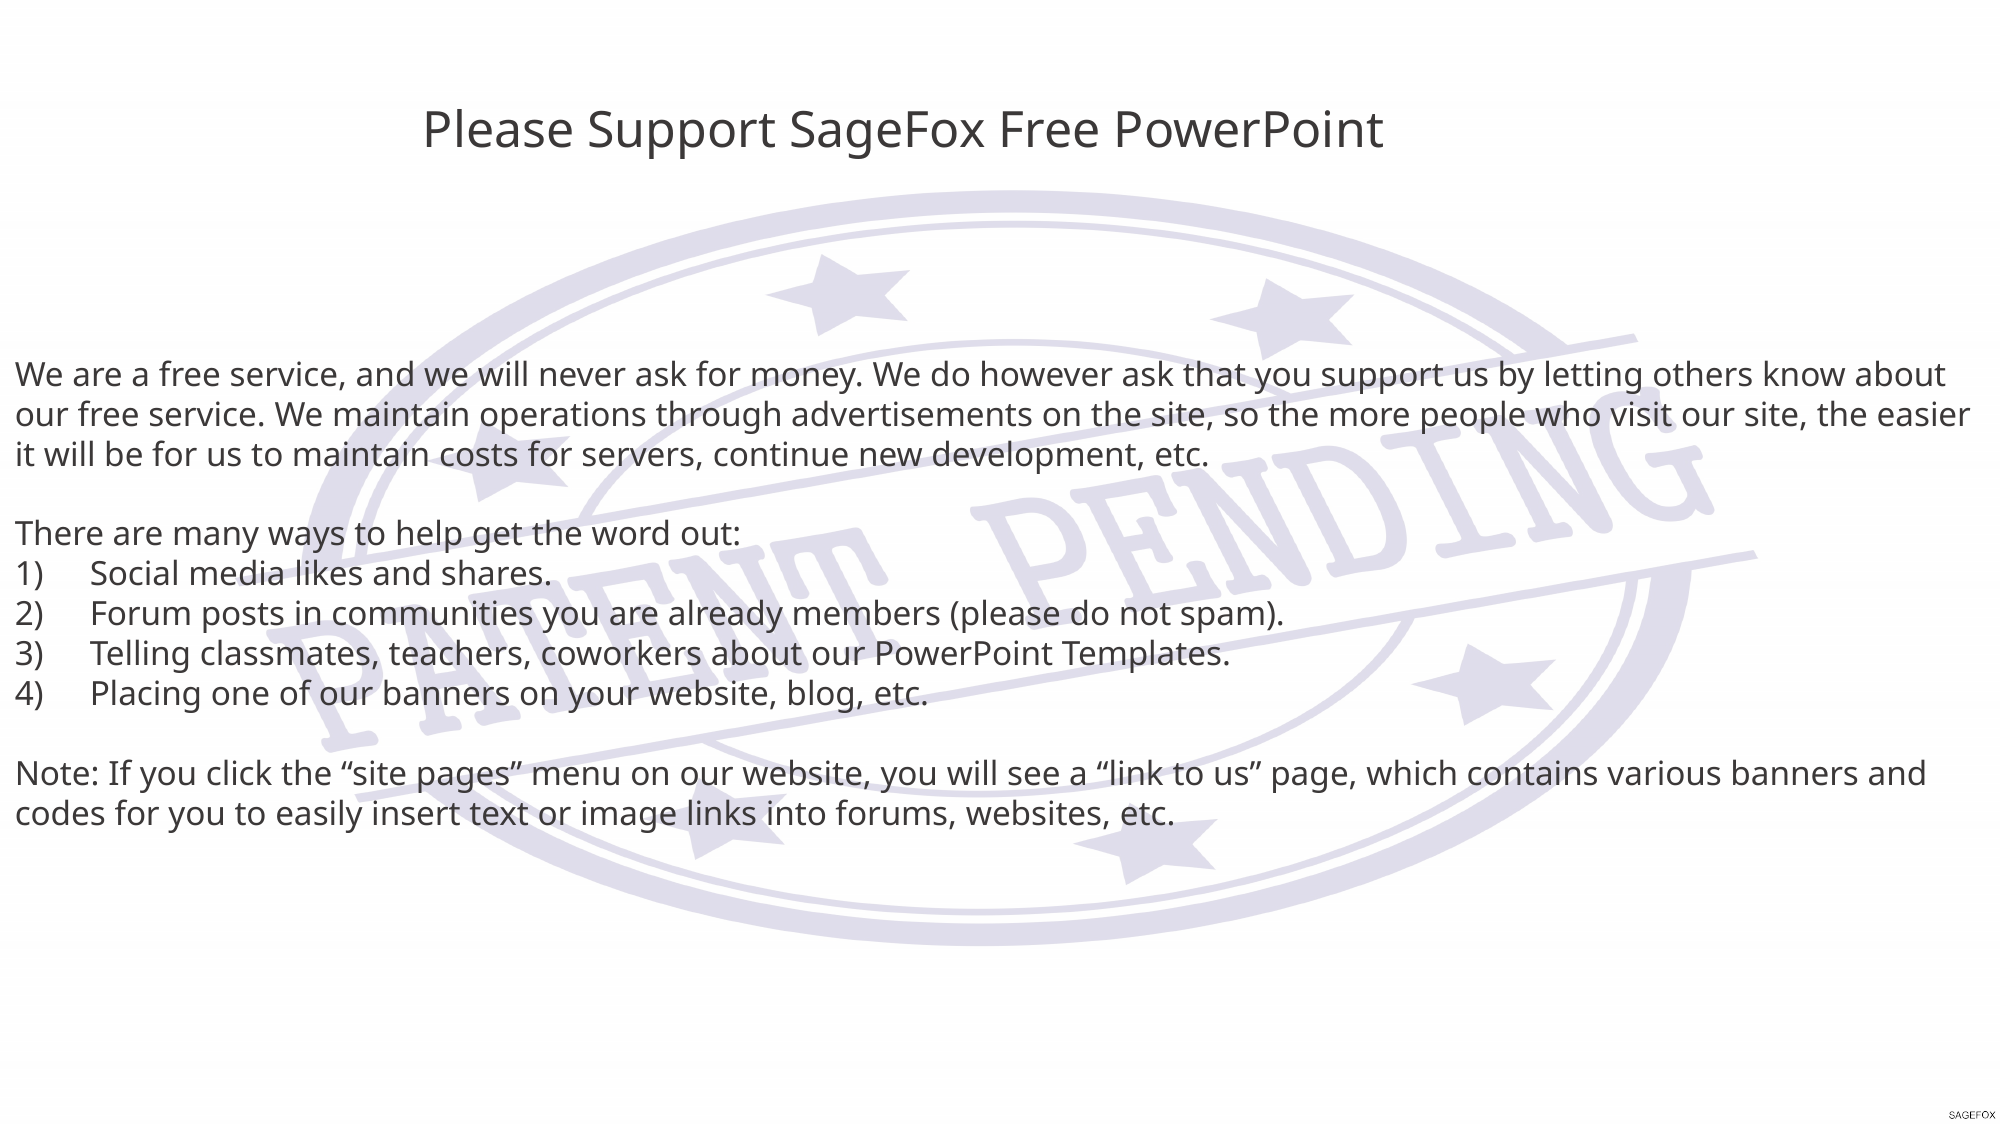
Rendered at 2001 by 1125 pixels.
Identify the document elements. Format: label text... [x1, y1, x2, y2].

title Please Support SageFox Free PowerPoint [363, 72, 1444, 190]
text_box We are a free service, and we will never ask for money. We do however ask that you support us by letting others know about our free service. We maintain operations through advertisements on the site, so the more people who visit our site, the easier it will be for us to maintain costs for servers, continue new development, etc. There are many ways to help get the word out: Social media likes and shares. Forum posts in communities you are already members (please do not spam). Telling classmates, teachers, coworkers about our PowerPoint Templates. Placing one of our banners on your website, blog, etc. Note: If you click the “site pages” menu on our website, you will see a “link to us” page, which contains various banners and codes for you to easily insert text or image links into forums, websites, etc. [0, 0, 2000, 1125]
